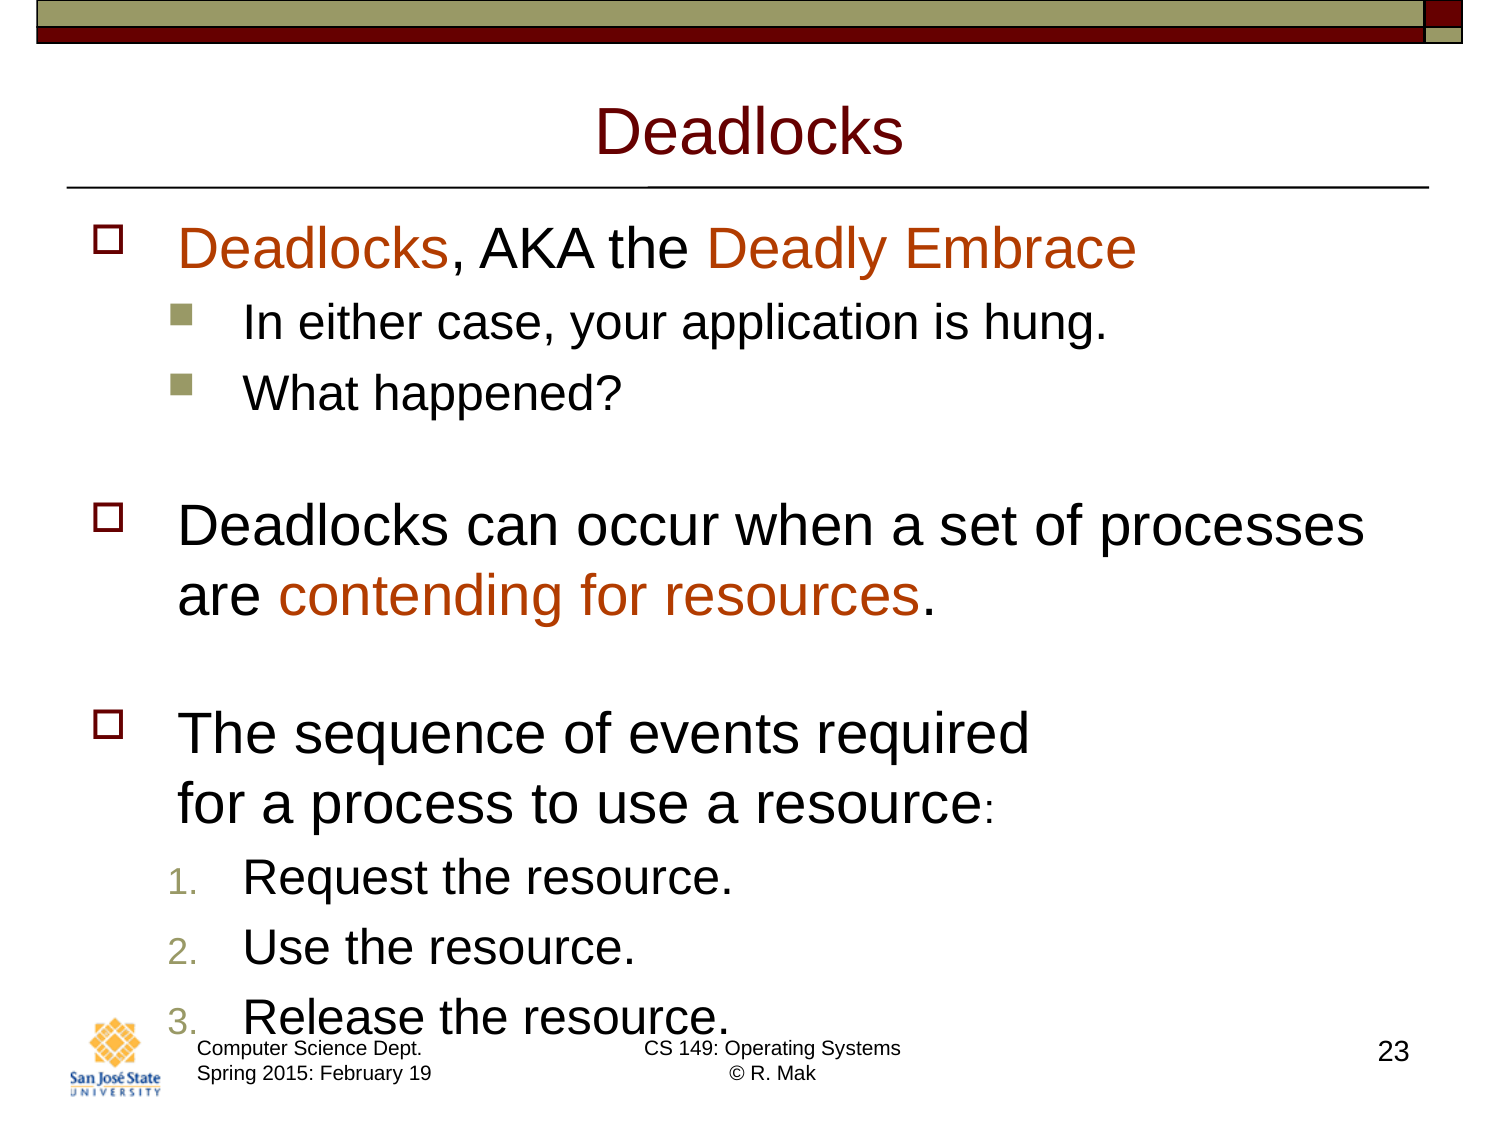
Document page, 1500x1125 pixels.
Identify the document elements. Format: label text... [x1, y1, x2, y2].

title Deadlocks [75, 67, 1425, 175]
slide_number 23 [1112, 1025, 1425, 1100]
picture [60, 1012, 166, 1112]
list Deadlocks, AKA the Deadly Embrace In either case, your application is hung. What happened? Deadlocks can occur when a set of processes are contending for resources. The sequence of events required for a process to use a resource: Request the resource. Use the resource. Release the resource. [75, 202, 1425, 1006]
